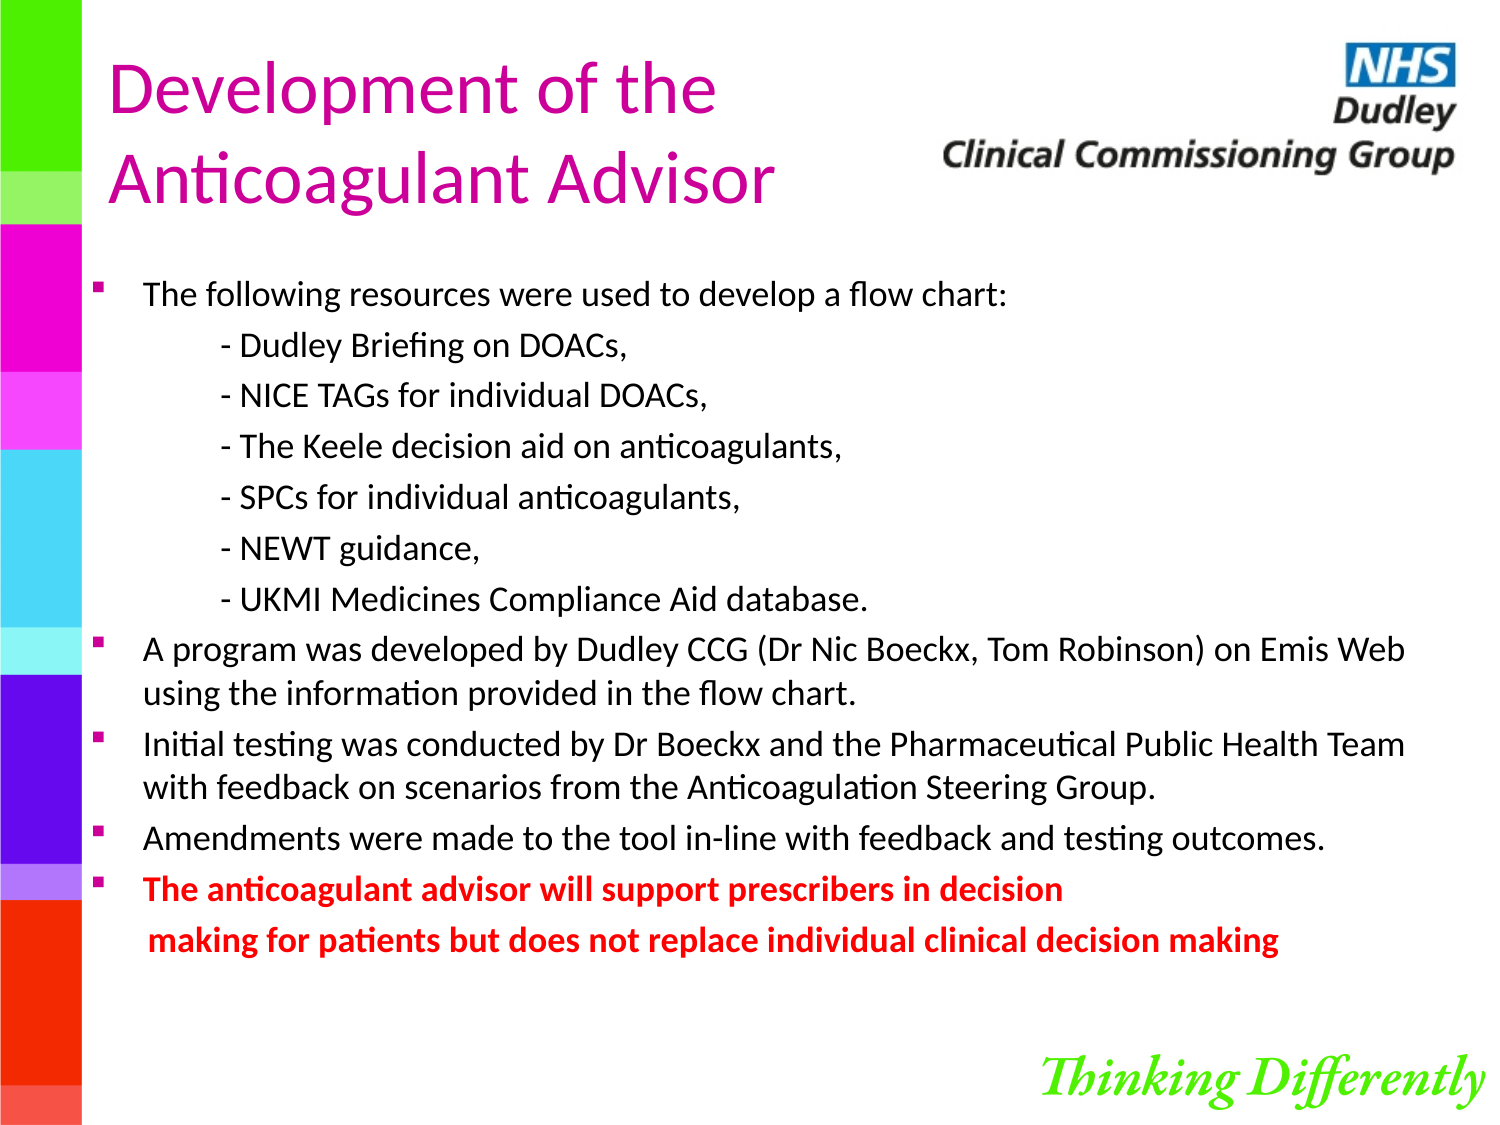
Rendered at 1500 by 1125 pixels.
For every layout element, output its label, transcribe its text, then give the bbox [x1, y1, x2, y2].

picture [1027, 1039, 1500, 1125]
picture [900, 0, 1500, 221]
list The following resources were used to develop a flow chart: - Dudley Briefing on DOACs, - NICE TAGs for individual DOACs, - The Keele decision aid on anticoagulants, - SPCs for individual anticoagulants, - NEWT guidance, - UKMI Medicines Compliance Aid database. A program was developed by Dudley CCG (Dr Nic Boeckx, Tom Robinson) on Emis Web using the information provided in the flow chart. Initial testing was conducted by Dr Boeckx and the Pharmaceutical Public Health Team with feedback on scenarios from the Anticoagulation Steering Group. Amendments were made to the tool in-line with feedback and testing outcomes. The anticoagulant advisor will support prescribers in decision making for patients but does not replace individual clinical decision making [75, 262, 1425, 1005]
picture [1, 0, 81, 1124]
title Development of the Anticoagulant Advisor [93, 35, 963, 223]
